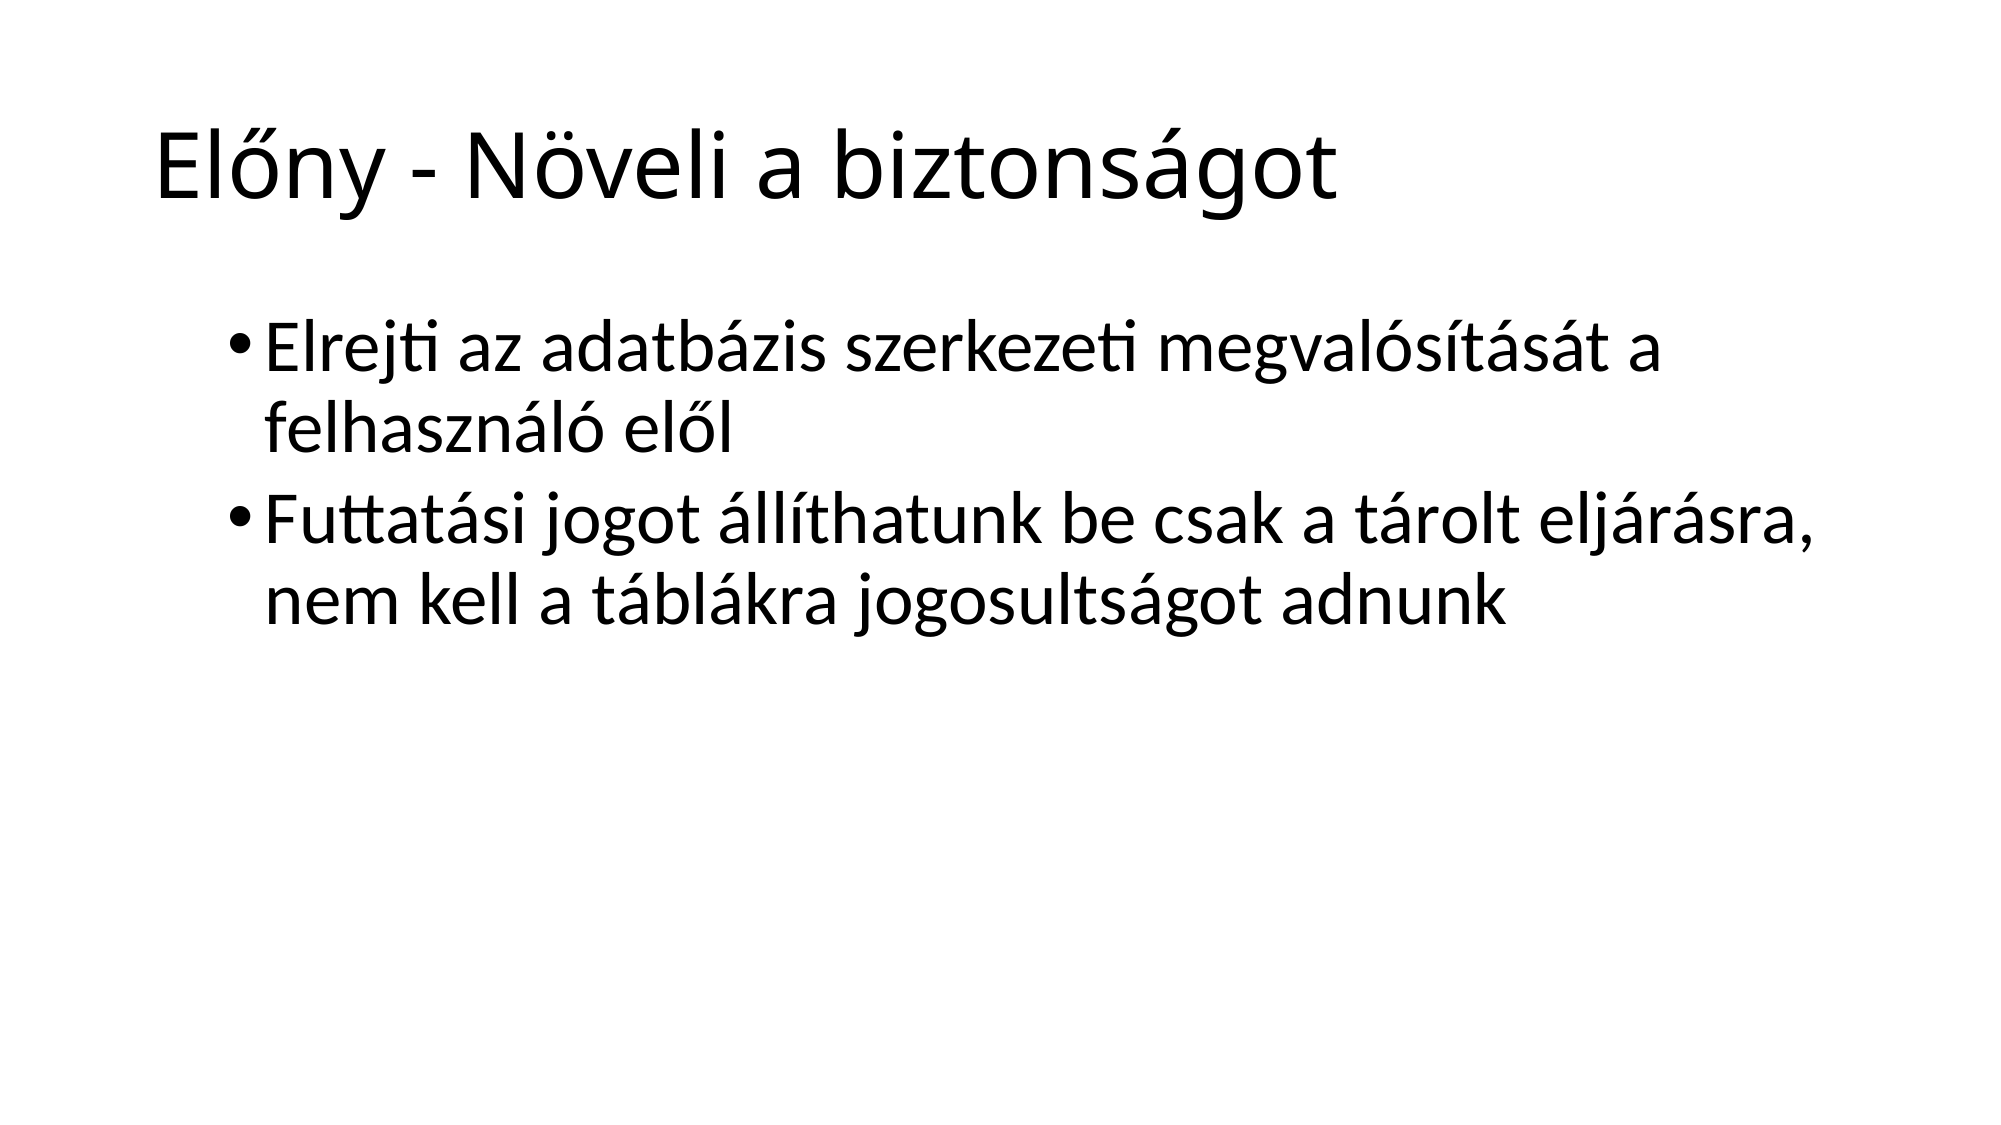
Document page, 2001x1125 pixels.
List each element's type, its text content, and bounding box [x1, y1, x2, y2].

list Elrejti az adatbázis szerkezeti megvalósítását a felhasználó elől Futtatási jogot állíthatunk be csak a tárolt eljárásra, nem kell a táblákra jogosultságot adnunk [137, 299, 1863, 1014]
title Előny - Növeli a biztonságot [137, 59, 1863, 278]
